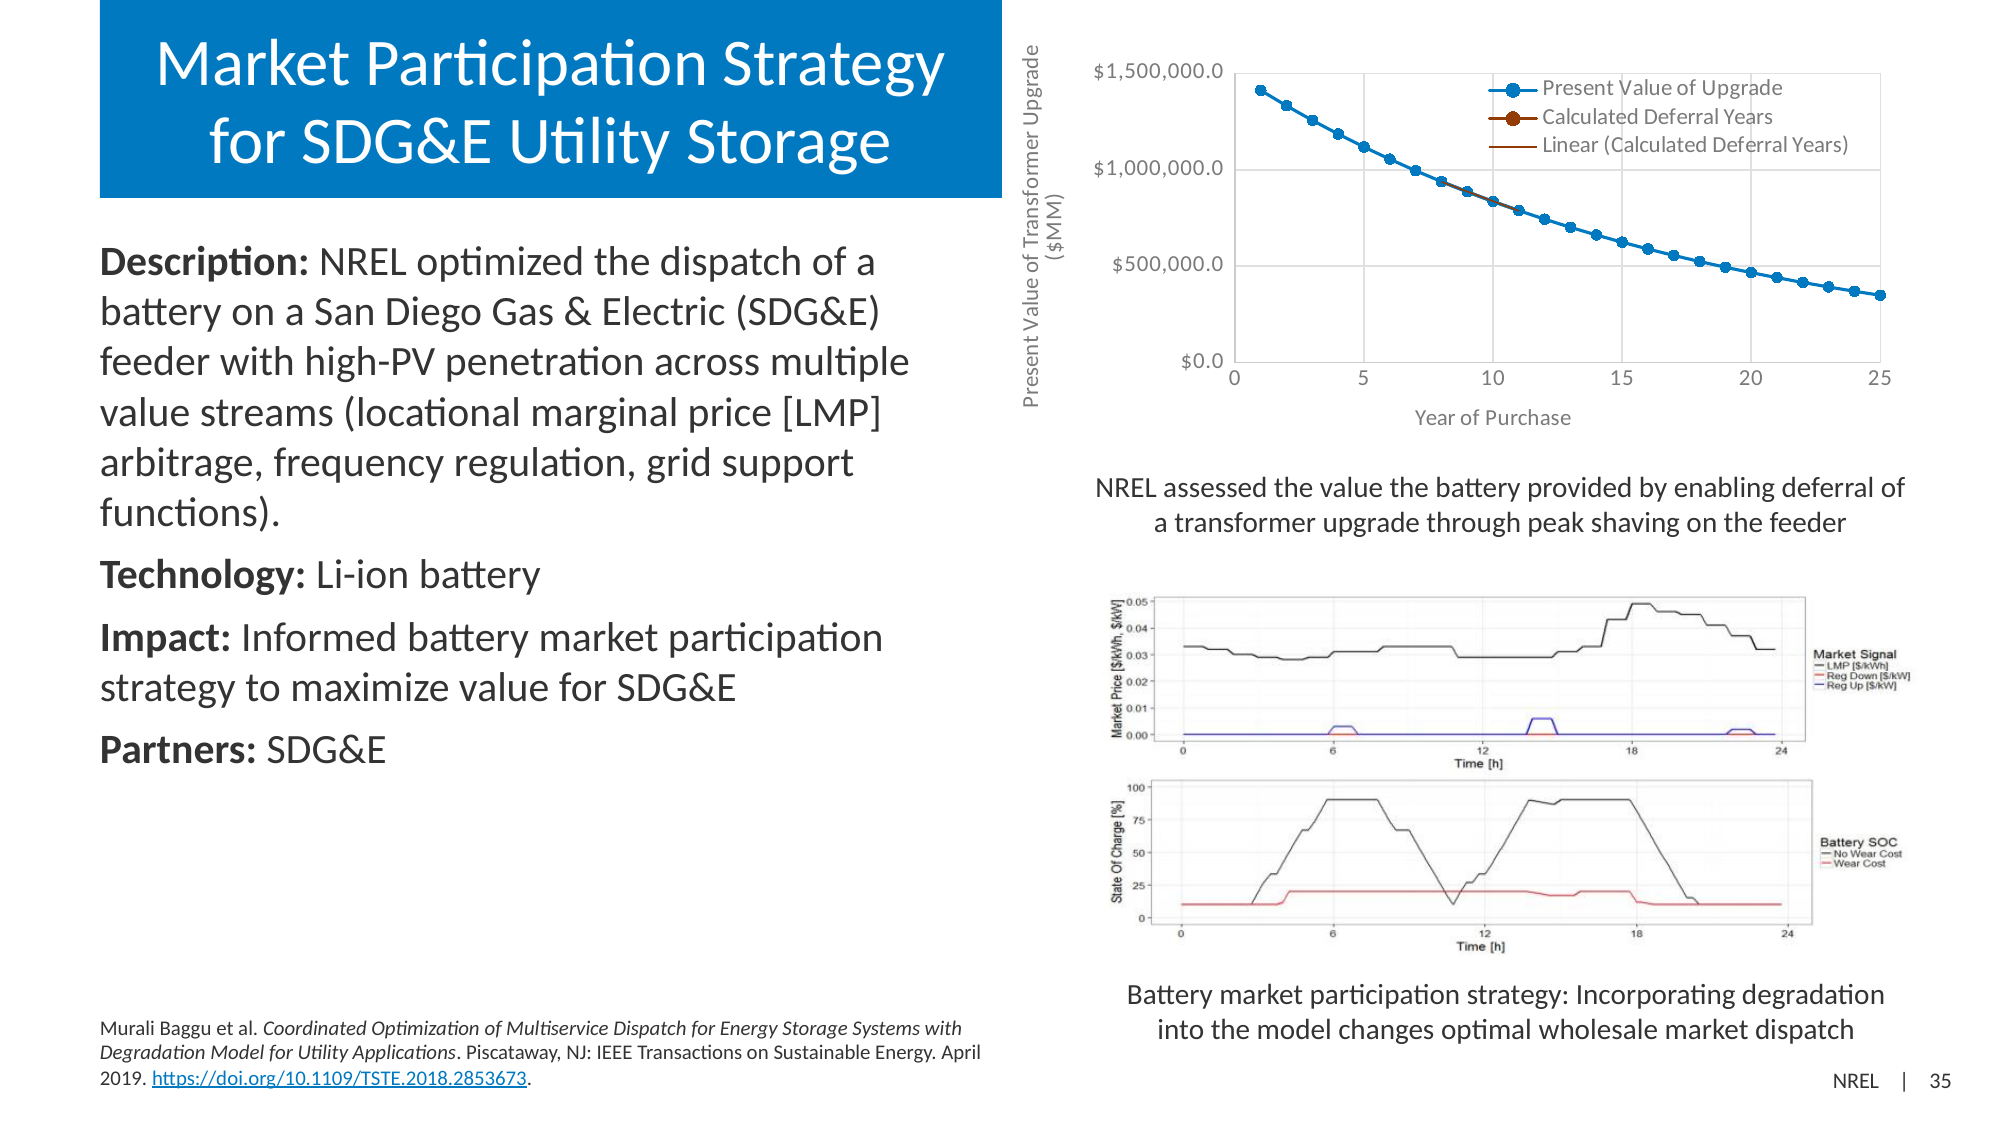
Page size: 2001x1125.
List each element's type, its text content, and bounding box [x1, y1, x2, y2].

text_box NREL assessed the value the battery provided by enabling deferral of a transformer upgrade through peak shaving on the feeder [1075, 461, 1926, 546]
list Description: NREL optimized the dispatch of a battery on a San Diego Gas & Electric (SDG&E) feeder with high-PV penetration across multiple value streams (locational marginal price [LMP] arbitrage, frequency regulation, grid support functions). Technology: Li-ion battery Impact: Informed battery market participation strategy to maximize value for SDG&E Partners: SDG&E [99, 226, 1002, 902]
text_box Murali Baggu et al. Coordinated Optimization of Multiservice Dispatch for Energy Storage Systems with Degradation Model for Utility Applications. Piscataway, NJ: IEEE Transactions on Sustainable Energy. April 2019. https://doi.org/10.1109/TSTE.2018.2853673. [99, 1006, 1002, 1097]
chart [988, 37, 1914, 515]
title Market Participation Strategy for SDG&E Utility Storage [99, 0, 1002, 198]
picture [1101, 592, 1927, 959]
text_box Battery market participation strategy: Incorporating degradation into the model changes optimal wholesale market dispatch [1101, 967, 1911, 1053]
